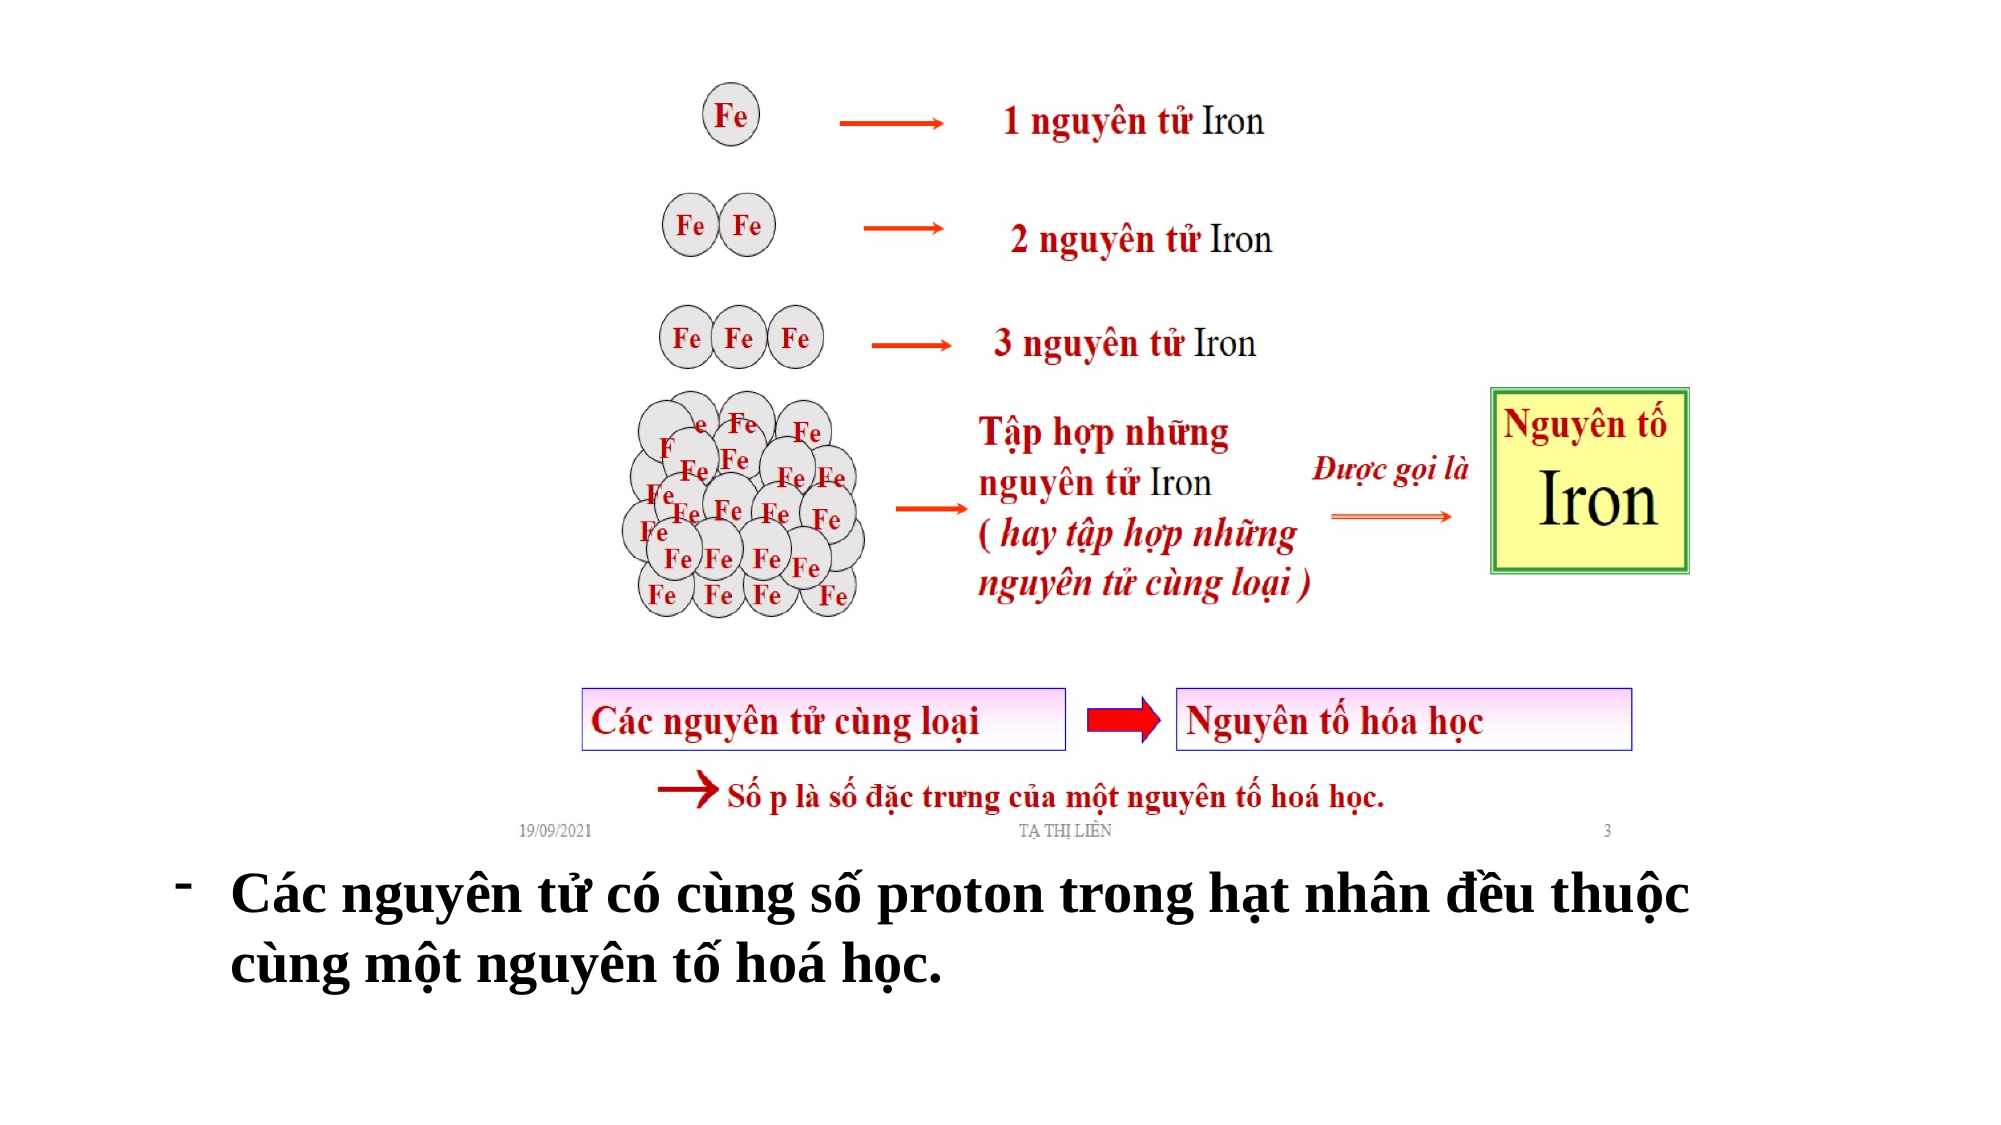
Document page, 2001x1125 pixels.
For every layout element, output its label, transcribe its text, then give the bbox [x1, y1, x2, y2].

picture [419, 57, 1710, 868]
text_box Các nguyên tử có cùng số proton trong hạt nhân đều thuộc cùng một nguyên tố hoá học. [159, 846, 1796, 1002]
